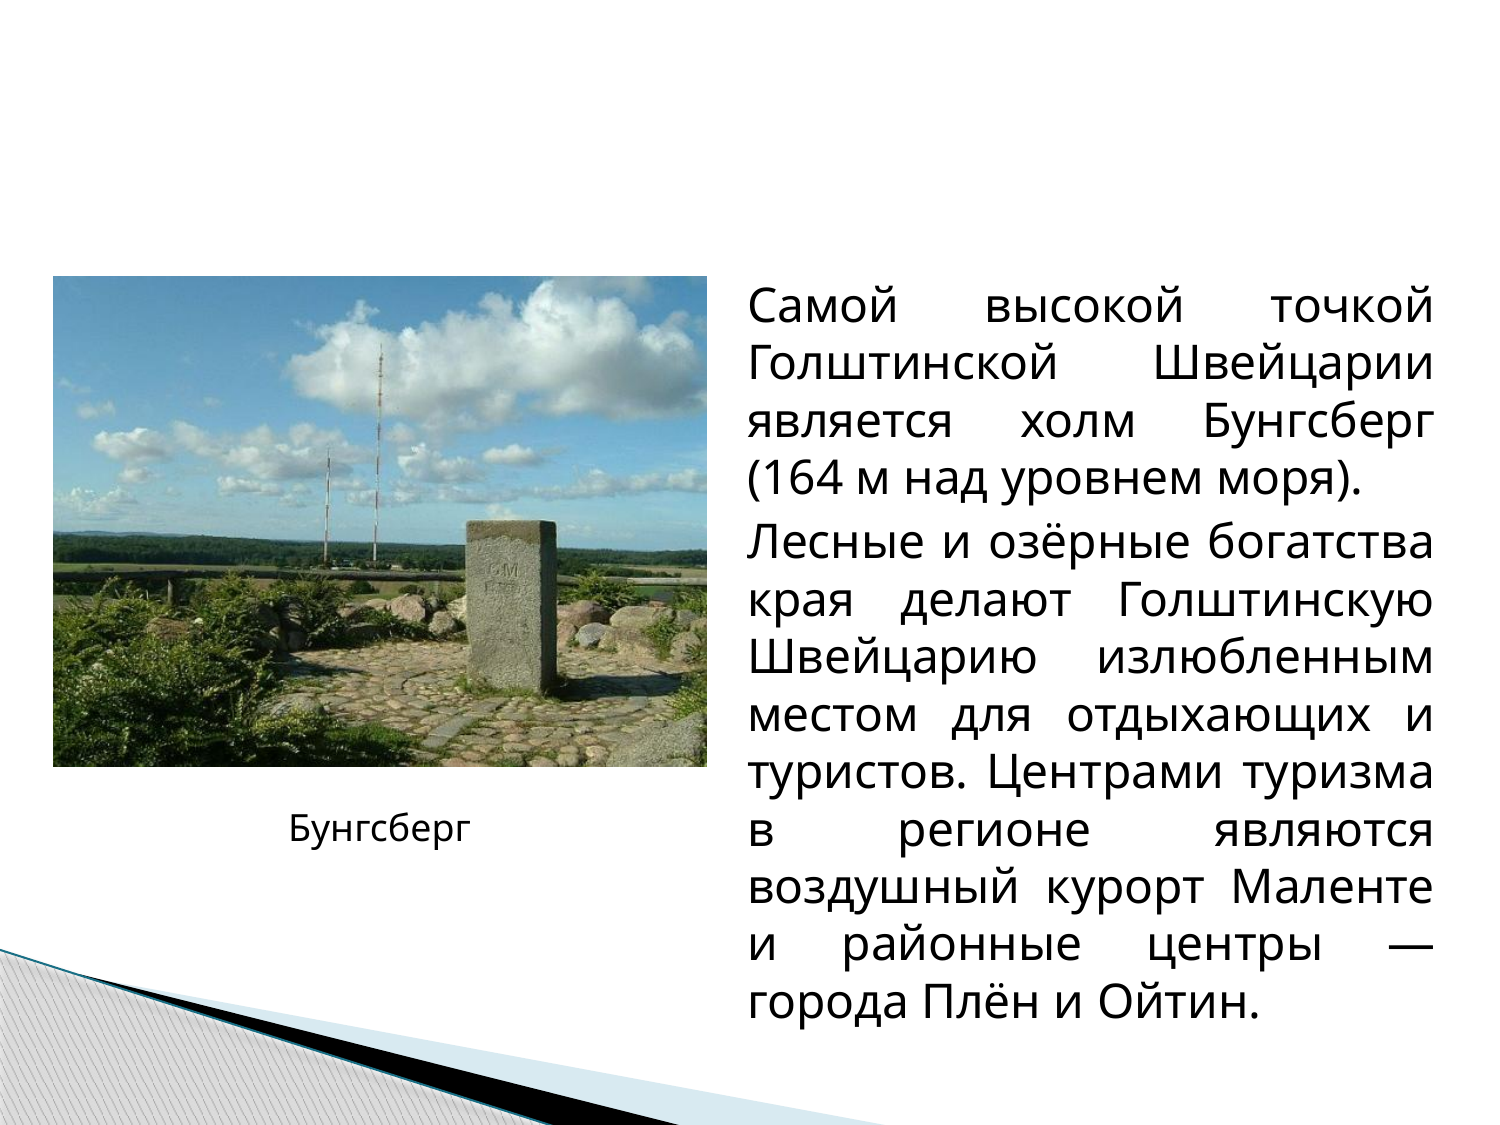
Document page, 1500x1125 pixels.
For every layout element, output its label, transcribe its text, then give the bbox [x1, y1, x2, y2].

picture [52, 275, 707, 767]
text_box Бунгсберг [273, 796, 487, 857]
list Самой высокой точкой Голштинской Швейцарии является холм Бунгсберг (164 м над уровнем моря). Лесные и озёрные богатства края делают Голштинскую Швейцарию излюбленным местом для отдыхающих и туристов. Центрами туризма в регионе являются воздушный курорт Маленте и районные центры — города Плён и Ойтин. [714, 267, 1451, 1047]
